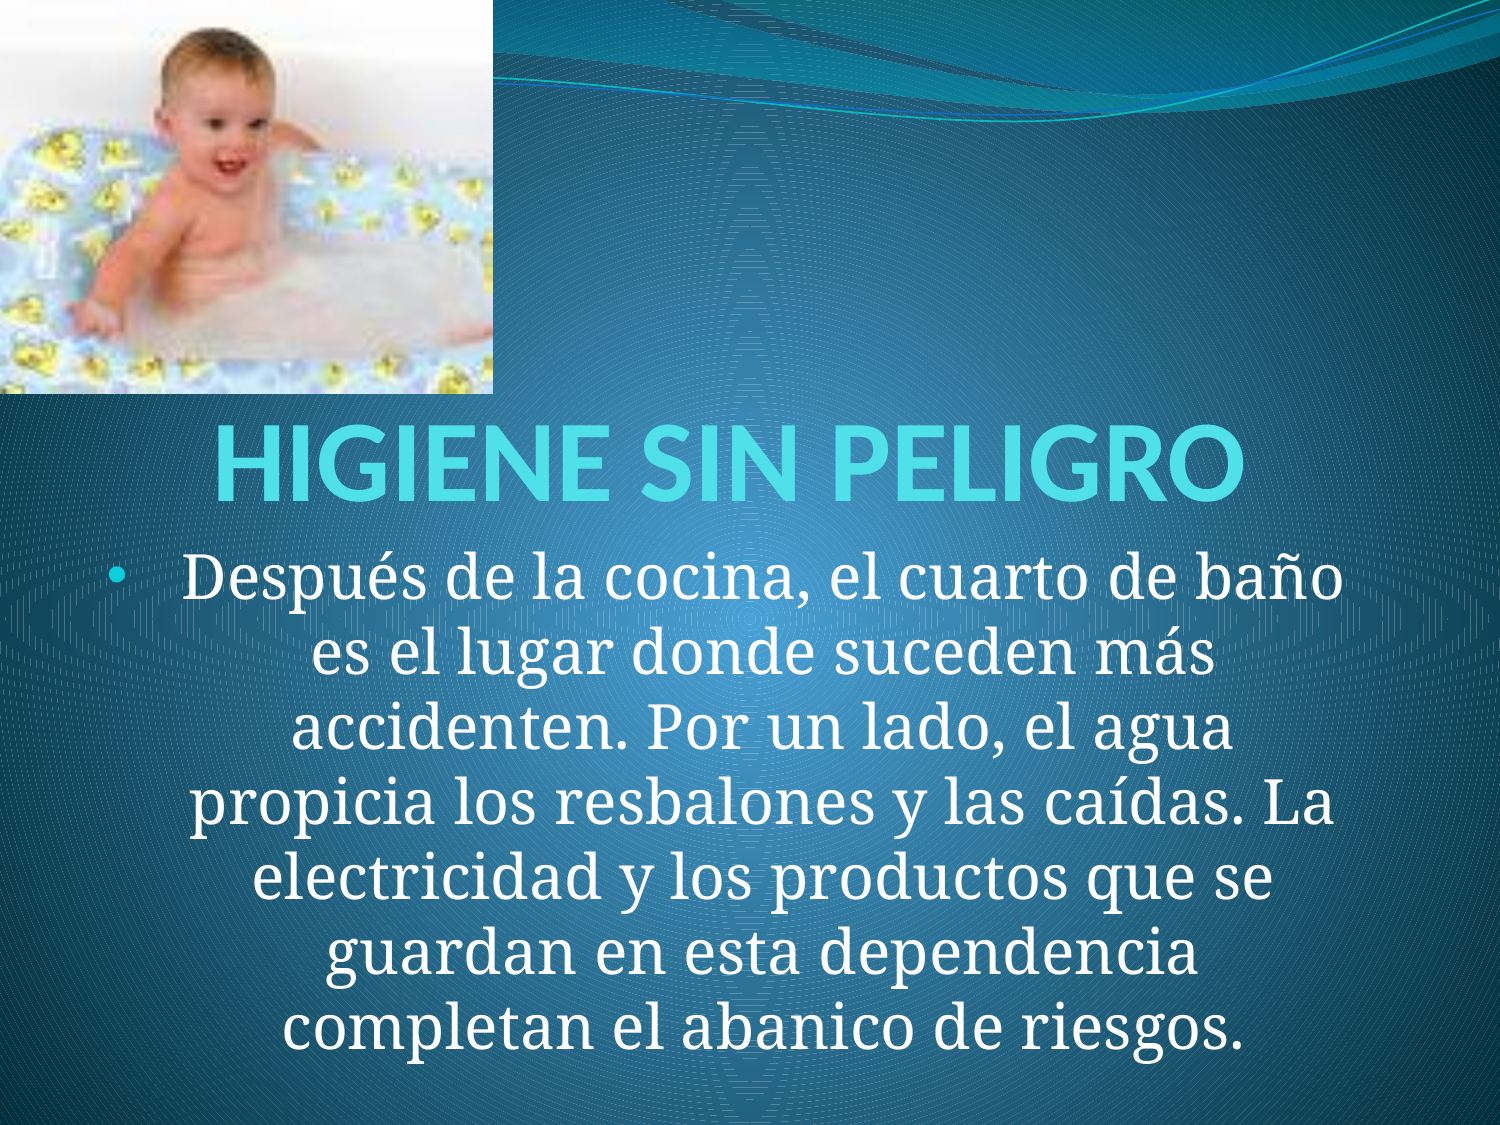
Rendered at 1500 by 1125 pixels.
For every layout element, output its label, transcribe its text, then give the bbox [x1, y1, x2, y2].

title HIGIENE SIN PELIGRO [87, 224, 1376, 525]
subtitle Después de la cocina, el cuarto de baño es el lugar donde suceden más accidenten. Por un lado, el agua propicia los resbalones y las caídas. La electricidad y los productos que se guardan en esta dependencia completan el abanico de riesgos. [87, 529, 1376, 1079]
picture [0, 0, 493, 394]
